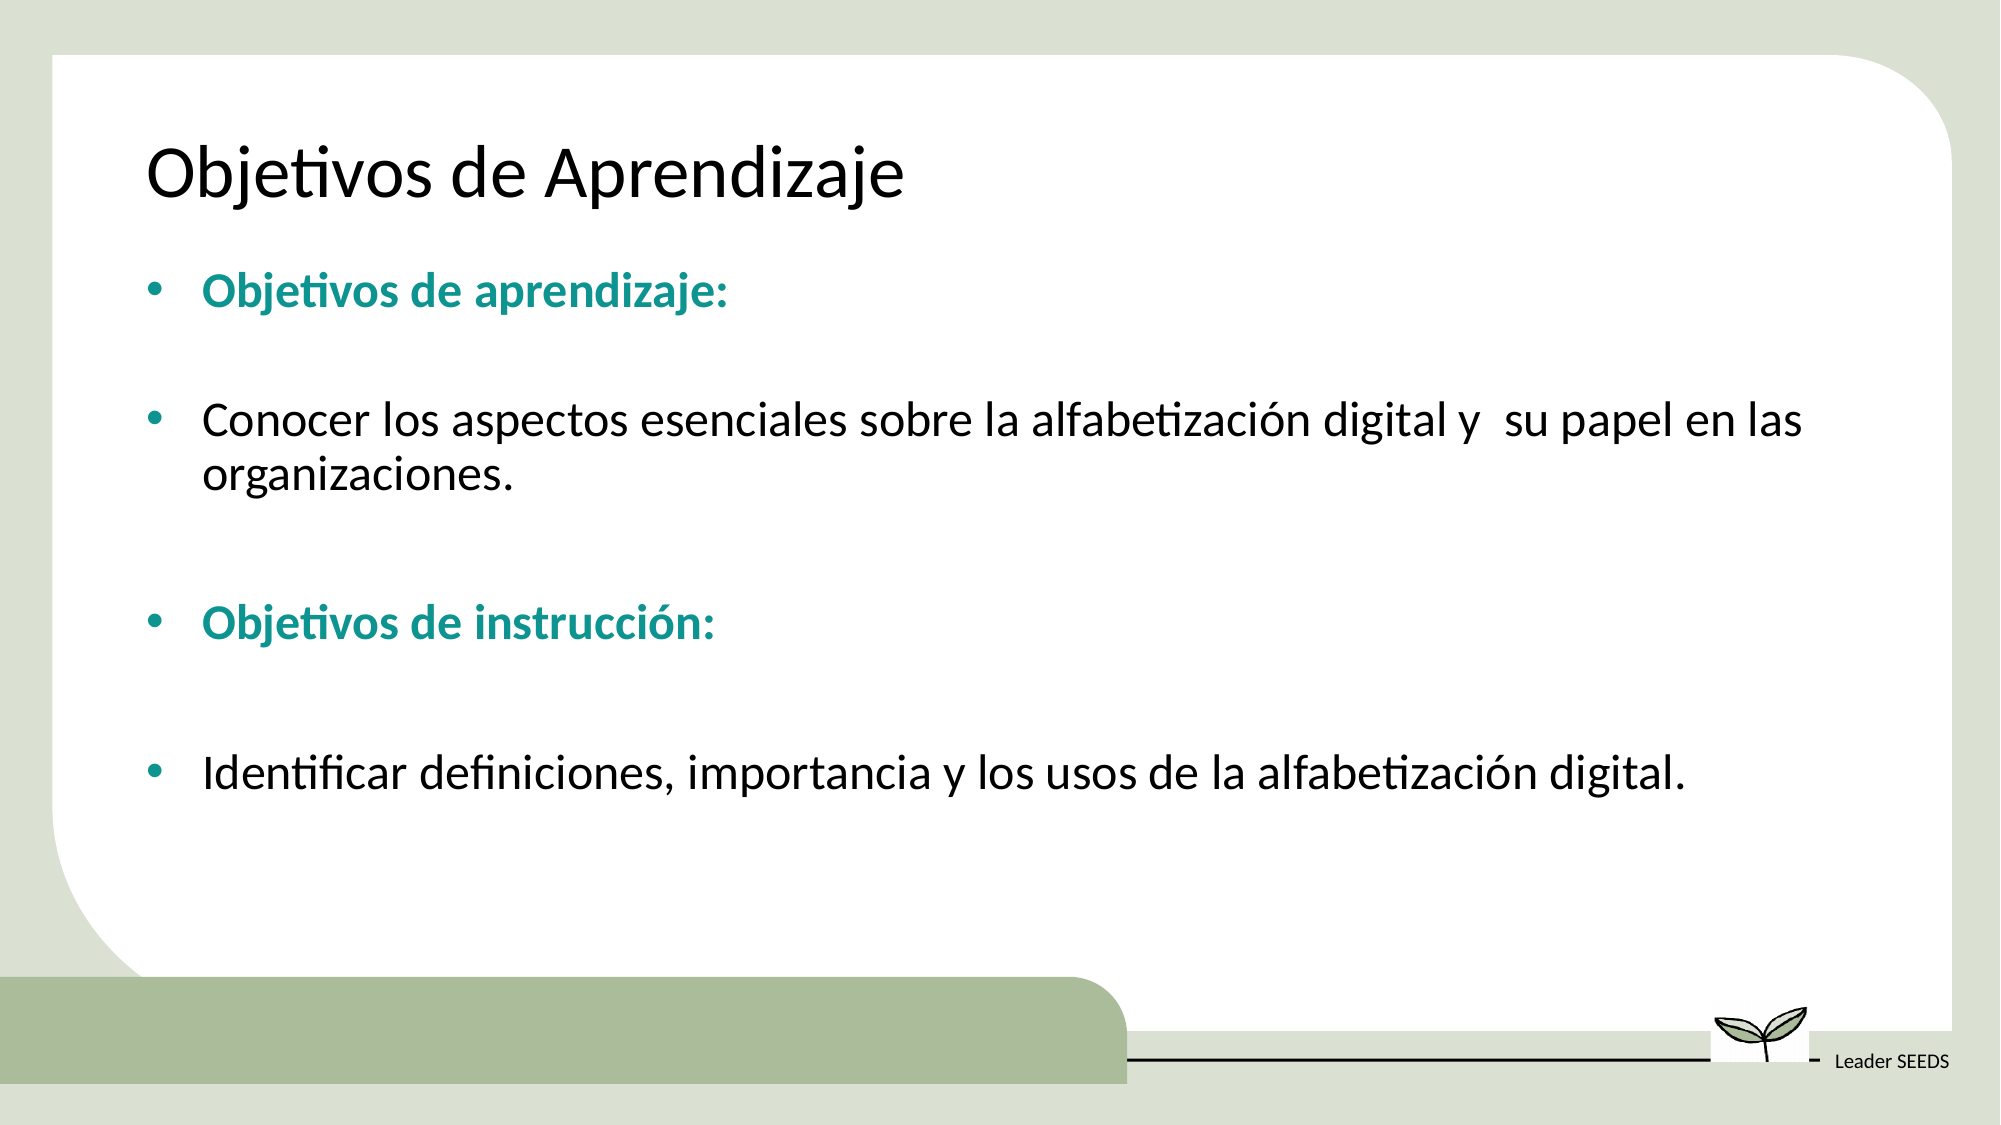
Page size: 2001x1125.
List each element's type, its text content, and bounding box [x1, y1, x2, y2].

list Objetivos de aprendizaje: Conocer los aspectos esenciales sobre la alfabetización digital y su papel en las organizaciones. Objetivos de instrucción​: Identificar definiciones, importancia y los usos de la alfabetización digital. [130, 257, 1869, 913]
picture [1710, 1000, 1810, 1062]
list Objetivos de Aprendizaje [130, 124, 1869, 257]
